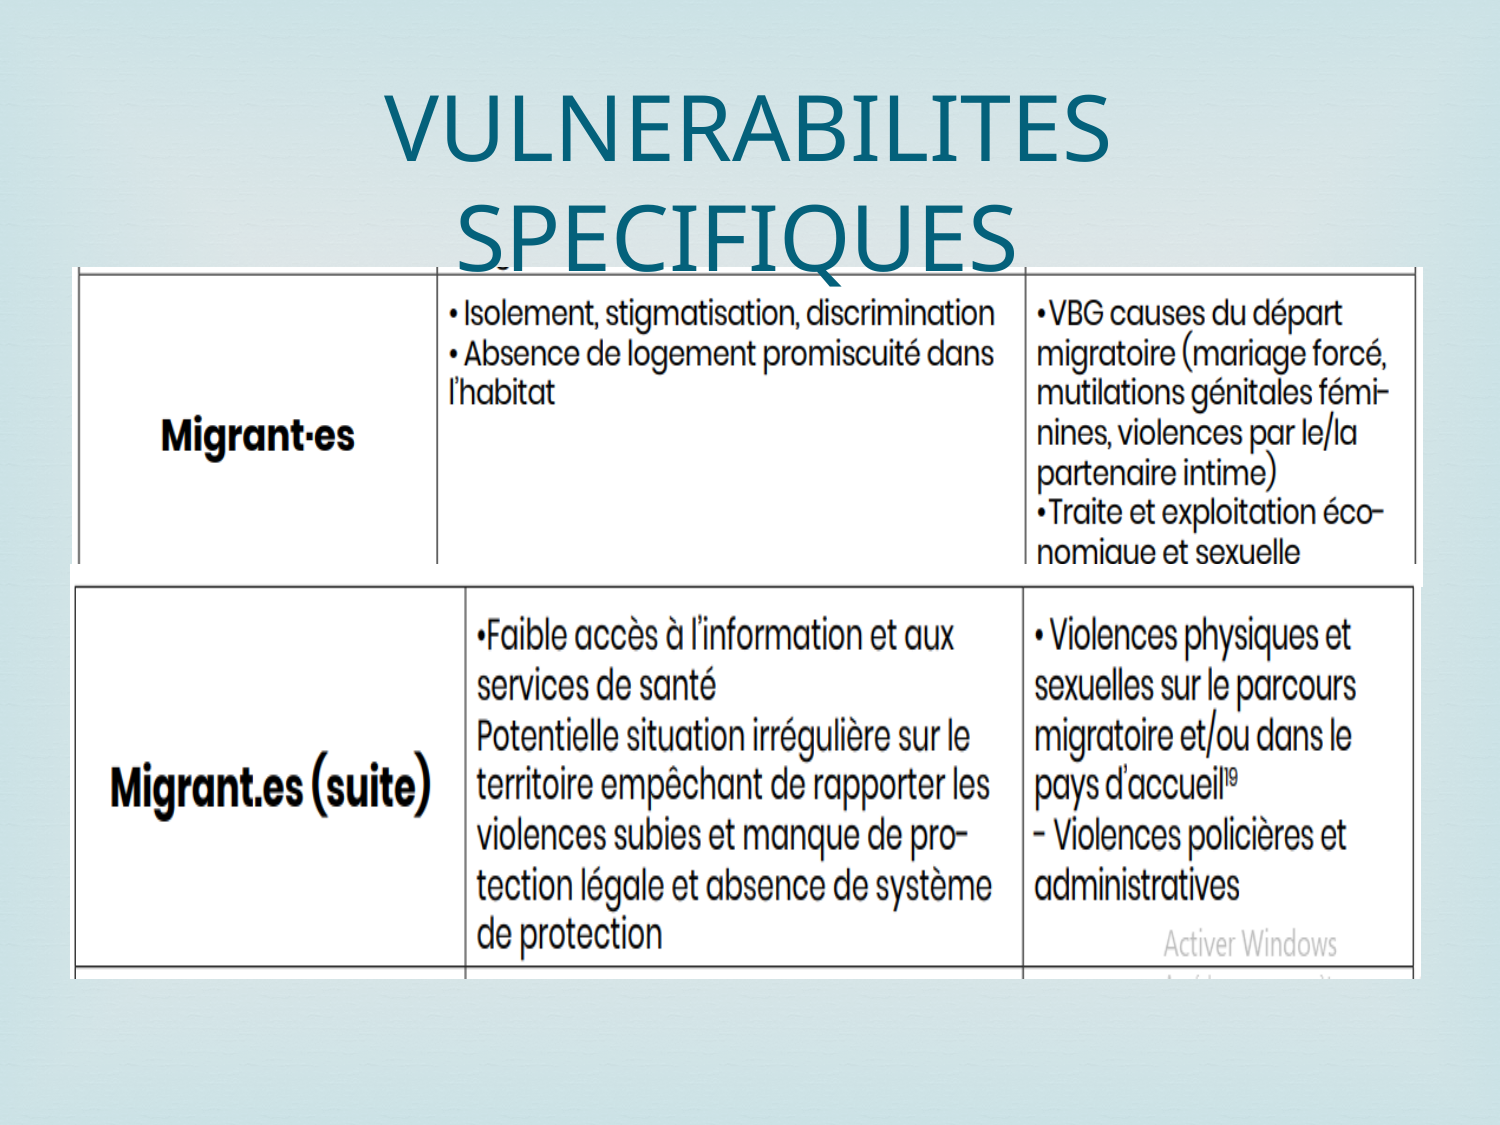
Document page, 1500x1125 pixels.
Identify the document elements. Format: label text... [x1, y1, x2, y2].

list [72, 266, 1424, 564]
picture [70, 563, 1422, 980]
title VULNERABILITES SPECIFIQUES [112, 93, 1386, 264]
